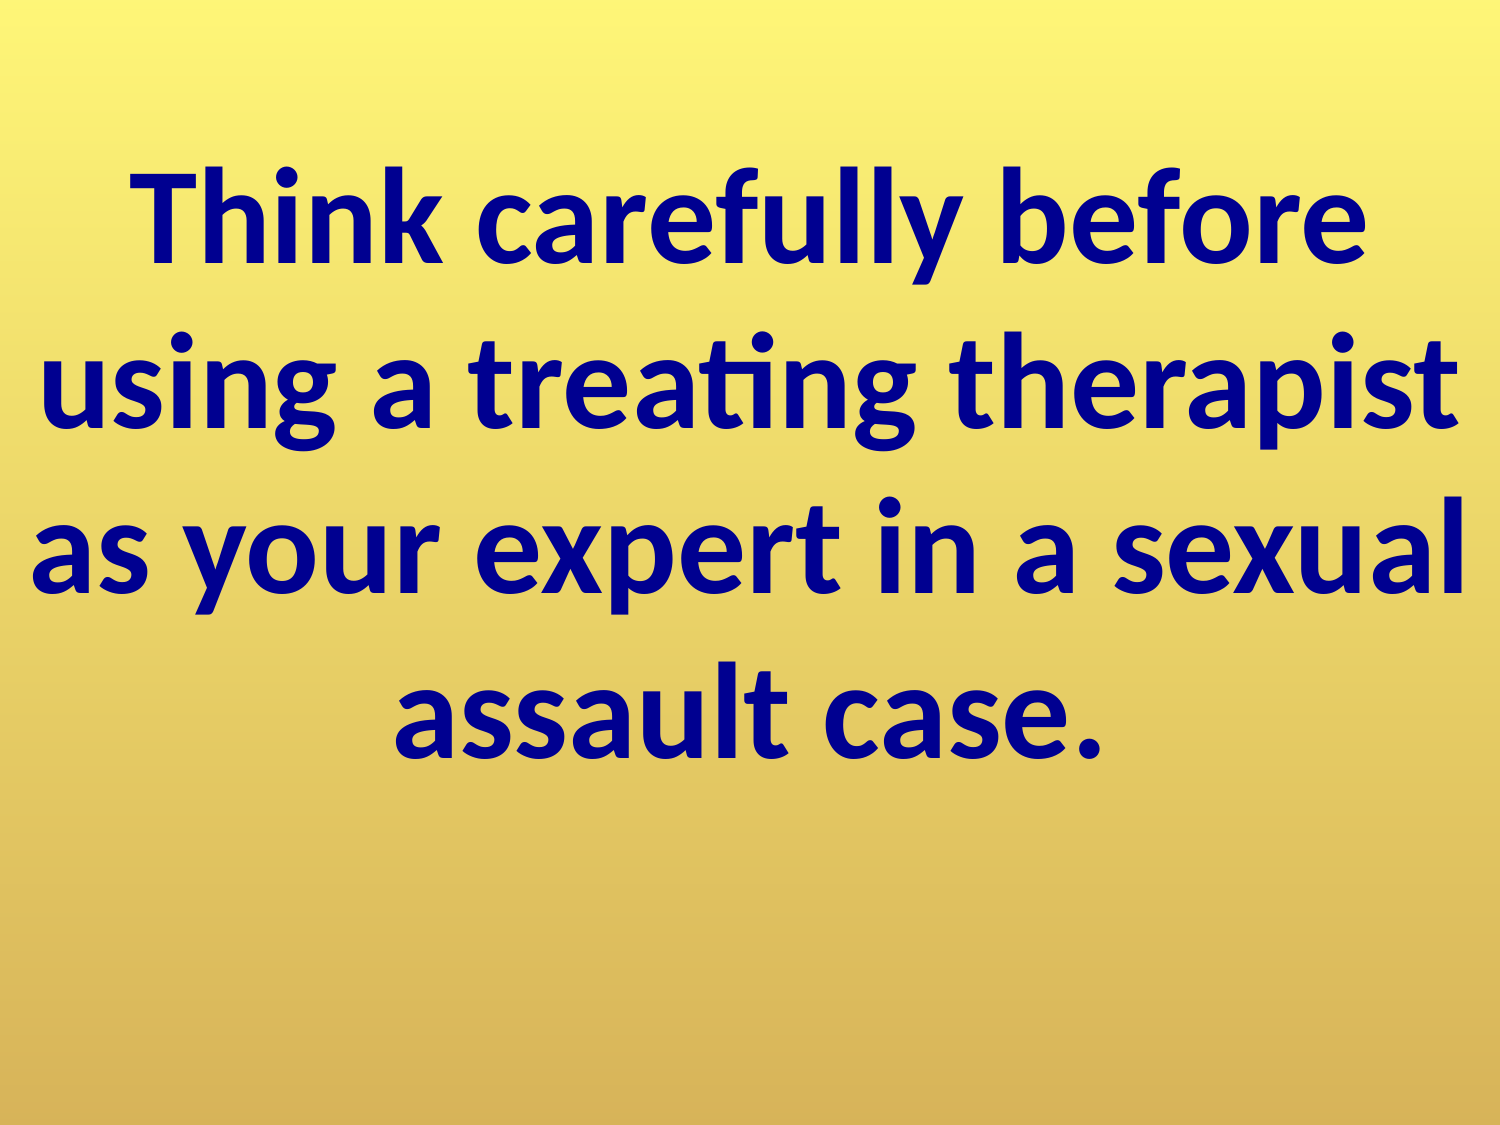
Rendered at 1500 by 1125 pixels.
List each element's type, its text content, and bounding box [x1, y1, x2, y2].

list Think carefully before using a treating therapist as your expert in a sexual assault case. [0, 118, 1500, 1049]
